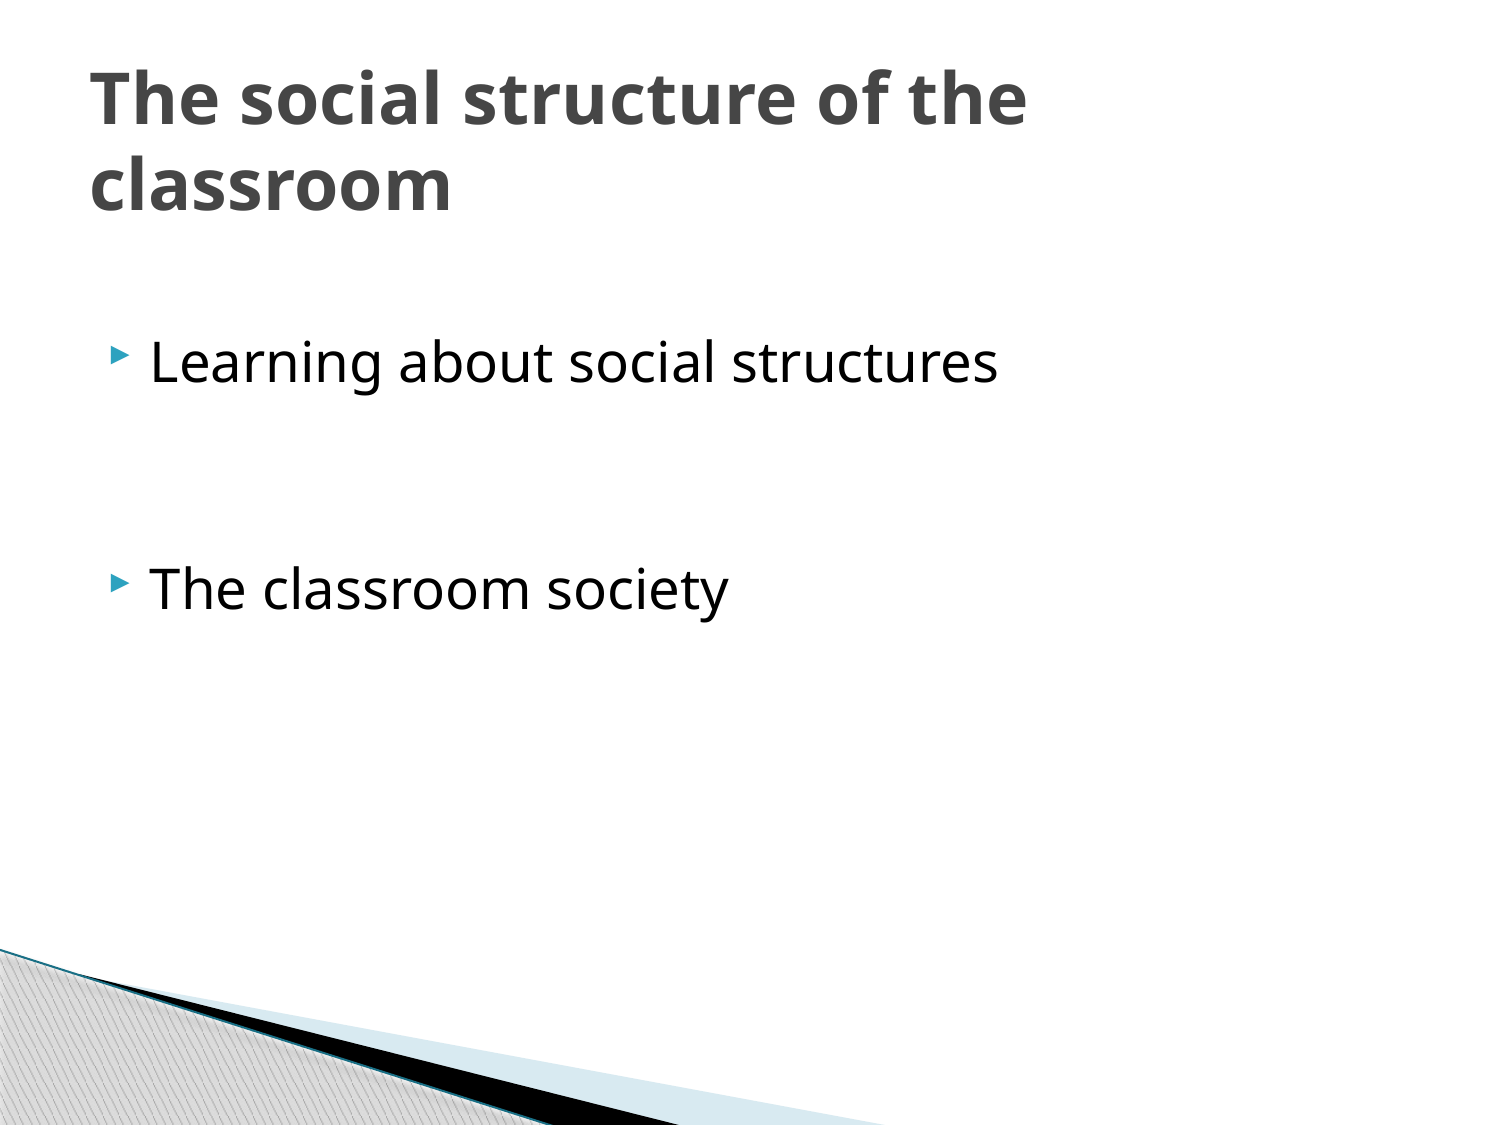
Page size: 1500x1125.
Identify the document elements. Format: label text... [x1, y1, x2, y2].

list Learning about social structures The classroom society [75, 243, 1425, 986]
title The social structure of the classroom [75, 45, 1425, 233]
